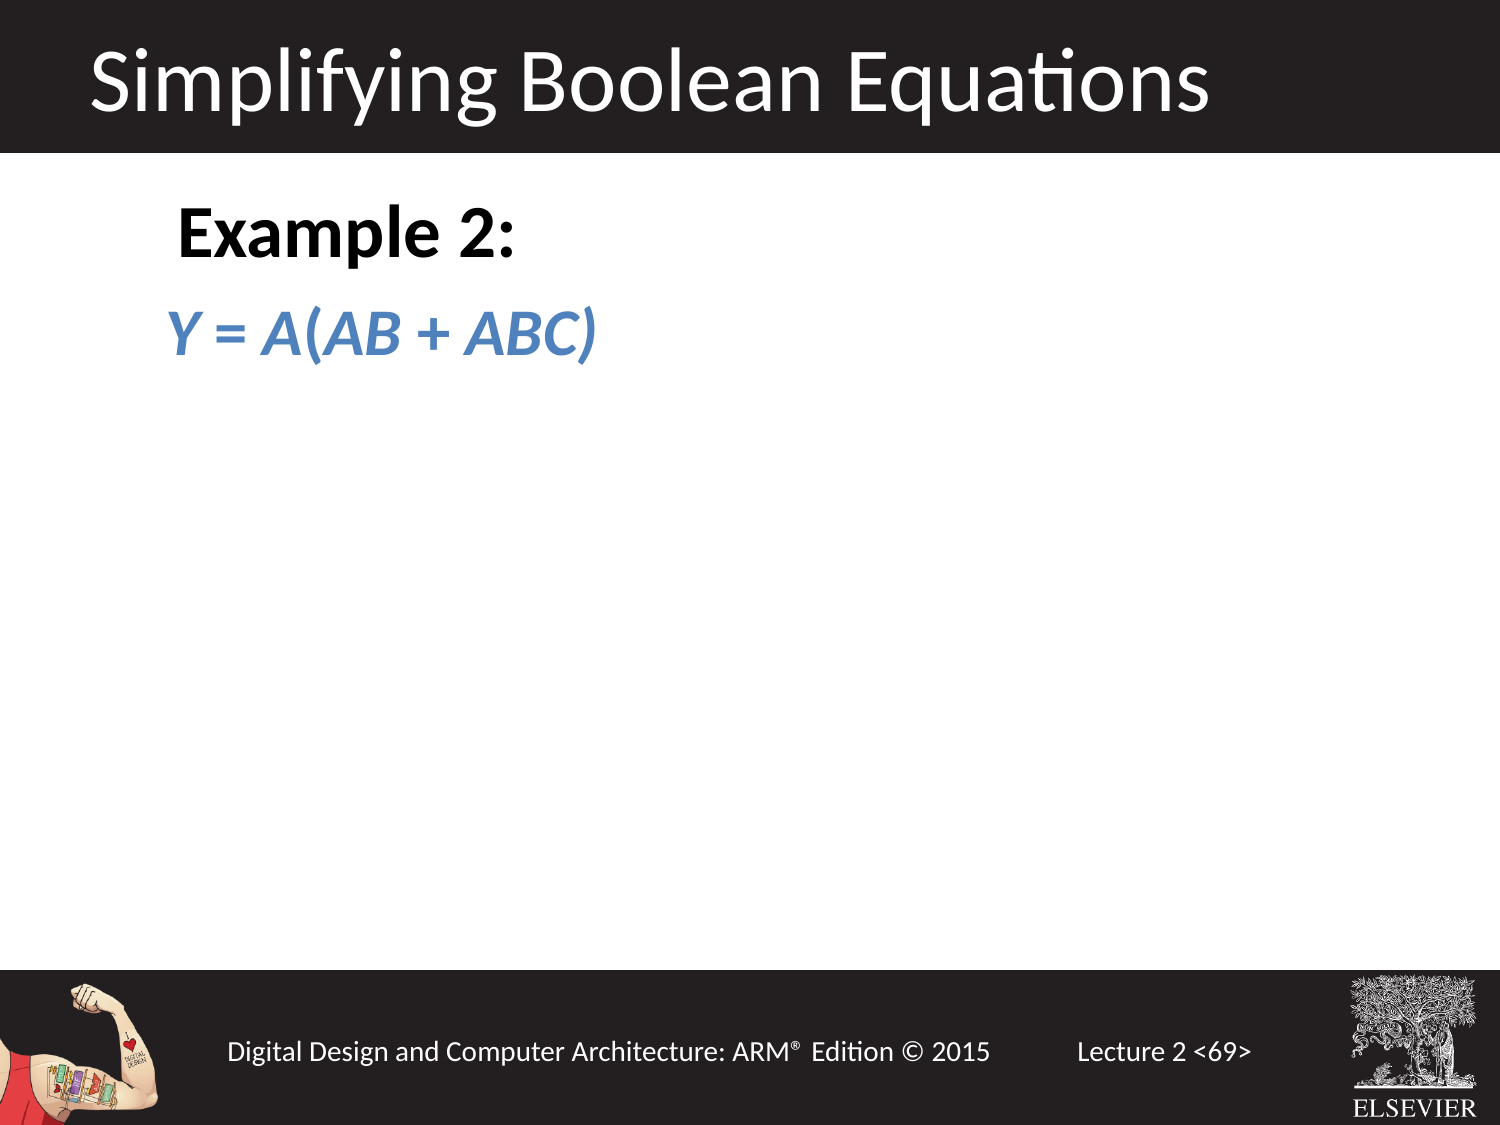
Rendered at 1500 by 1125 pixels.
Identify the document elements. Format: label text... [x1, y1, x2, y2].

text_box Simplifying Boolean Equations [75, 12, 1375, 138]
picture [0, 979, 163, 1125]
text_box Example 2: [162, 174, 738, 280]
picture [1350, 1024, 1477, 1117]
list Y = A(AB + ABC) [150, 281, 1500, 1024]
